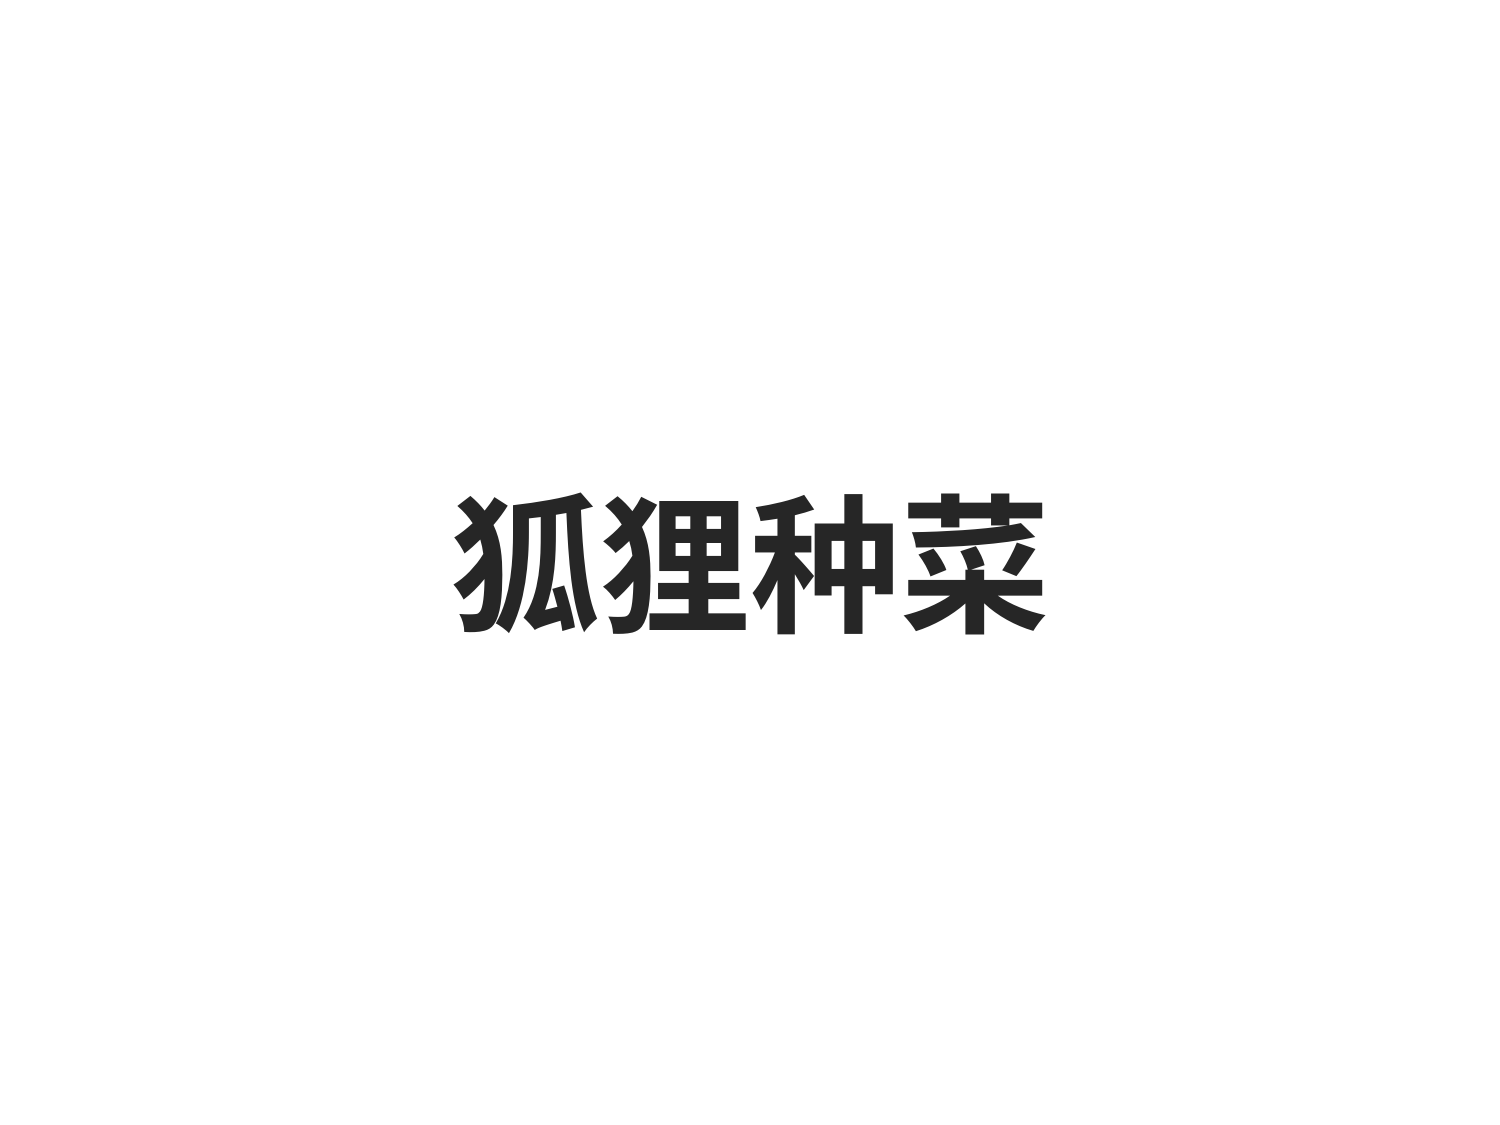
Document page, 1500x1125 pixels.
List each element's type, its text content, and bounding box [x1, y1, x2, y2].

text_box 狐狸种菜 [435, 464, 1065, 659]
